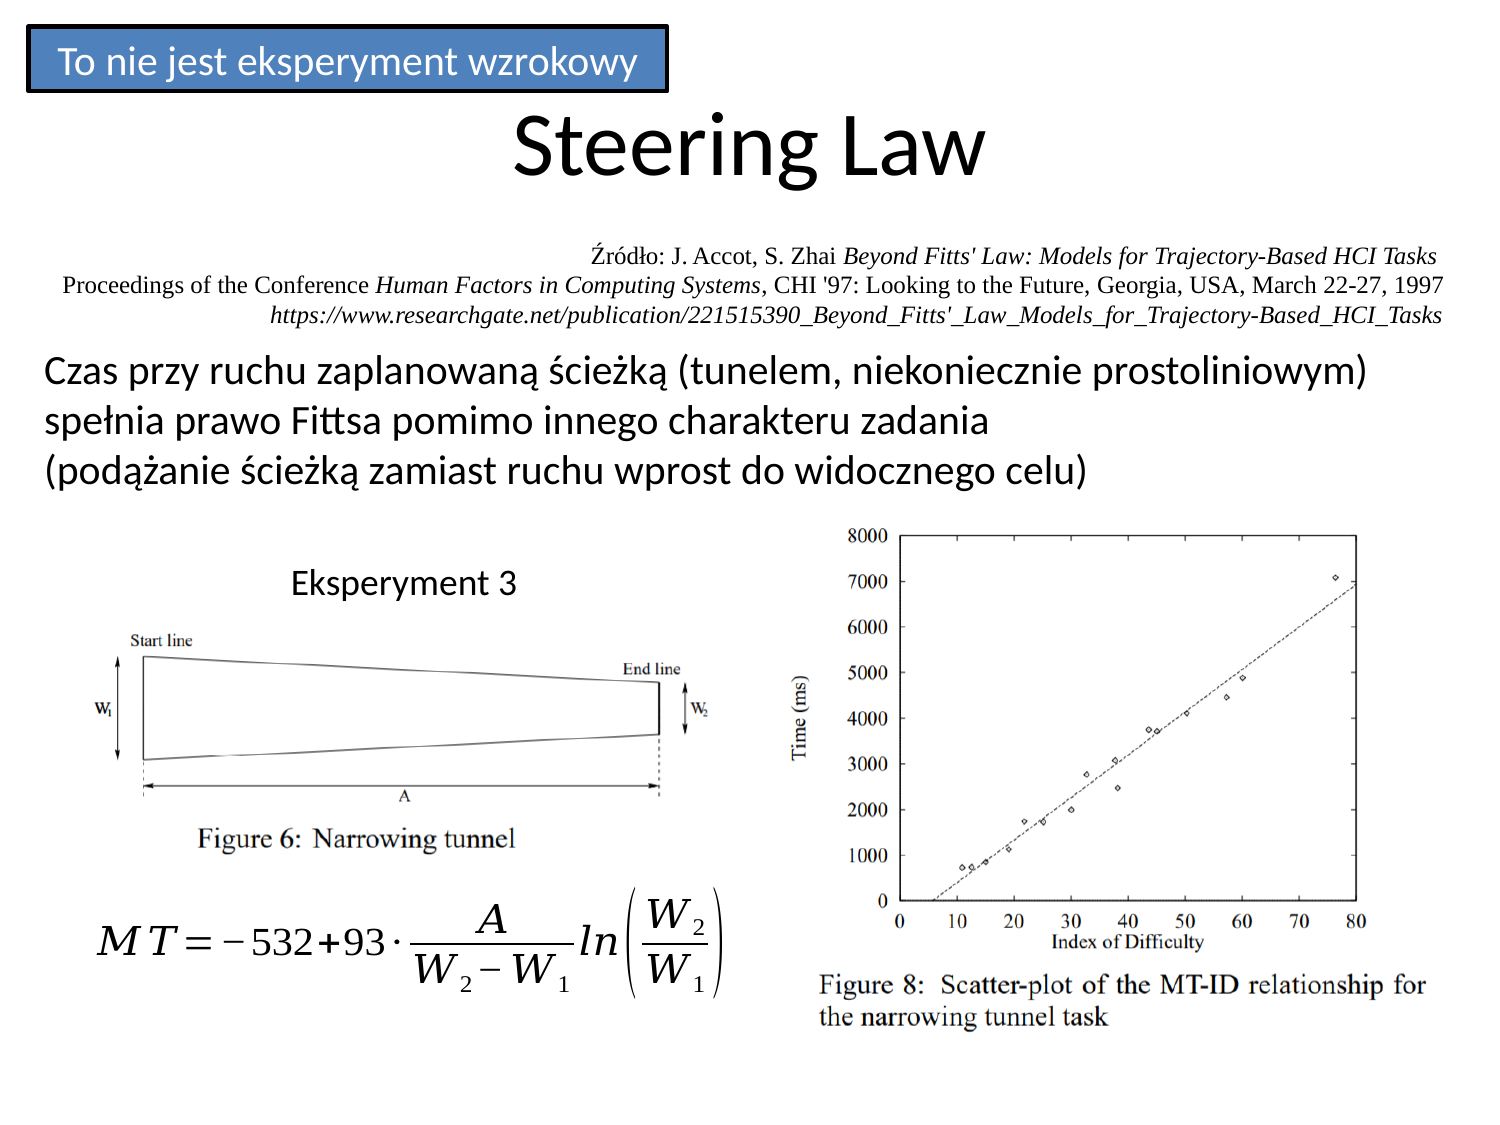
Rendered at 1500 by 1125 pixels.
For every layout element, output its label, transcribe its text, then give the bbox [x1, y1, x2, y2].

text_box To nie jest eksperyment wzrokowy [28, 26, 668, 92]
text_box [88, 550, 727, 1003]
text_box Źródło: J. Accot, S. Zhai Beyond Fitts' Law: Models for Trajectory-Based HCI Tasks Proceedings of the Conference Human Factors in Computing Systems, CHI '97: Looking to the Future, Georgia, USA, March 22-27, 1997 https://www.researchgate.net/publication/221515390_Beyond_Fitts'_Law_Models_for_Trajectory-Based_HCI_Tasks [41, 231, 1459, 337]
title Steering Law [75, 45, 1425, 231]
text_box Czas przy ruchu zaplanowaną ścieżką (tunelem, niekoniecznie prostoliniowym) spełnia prawo Fittsa pomimo innego charakteru zadania (podążanie ścieżką zamiast ruchu wprost do widocznego celu) [29, 335, 1483, 501]
picture [779, 519, 1440, 1036]
